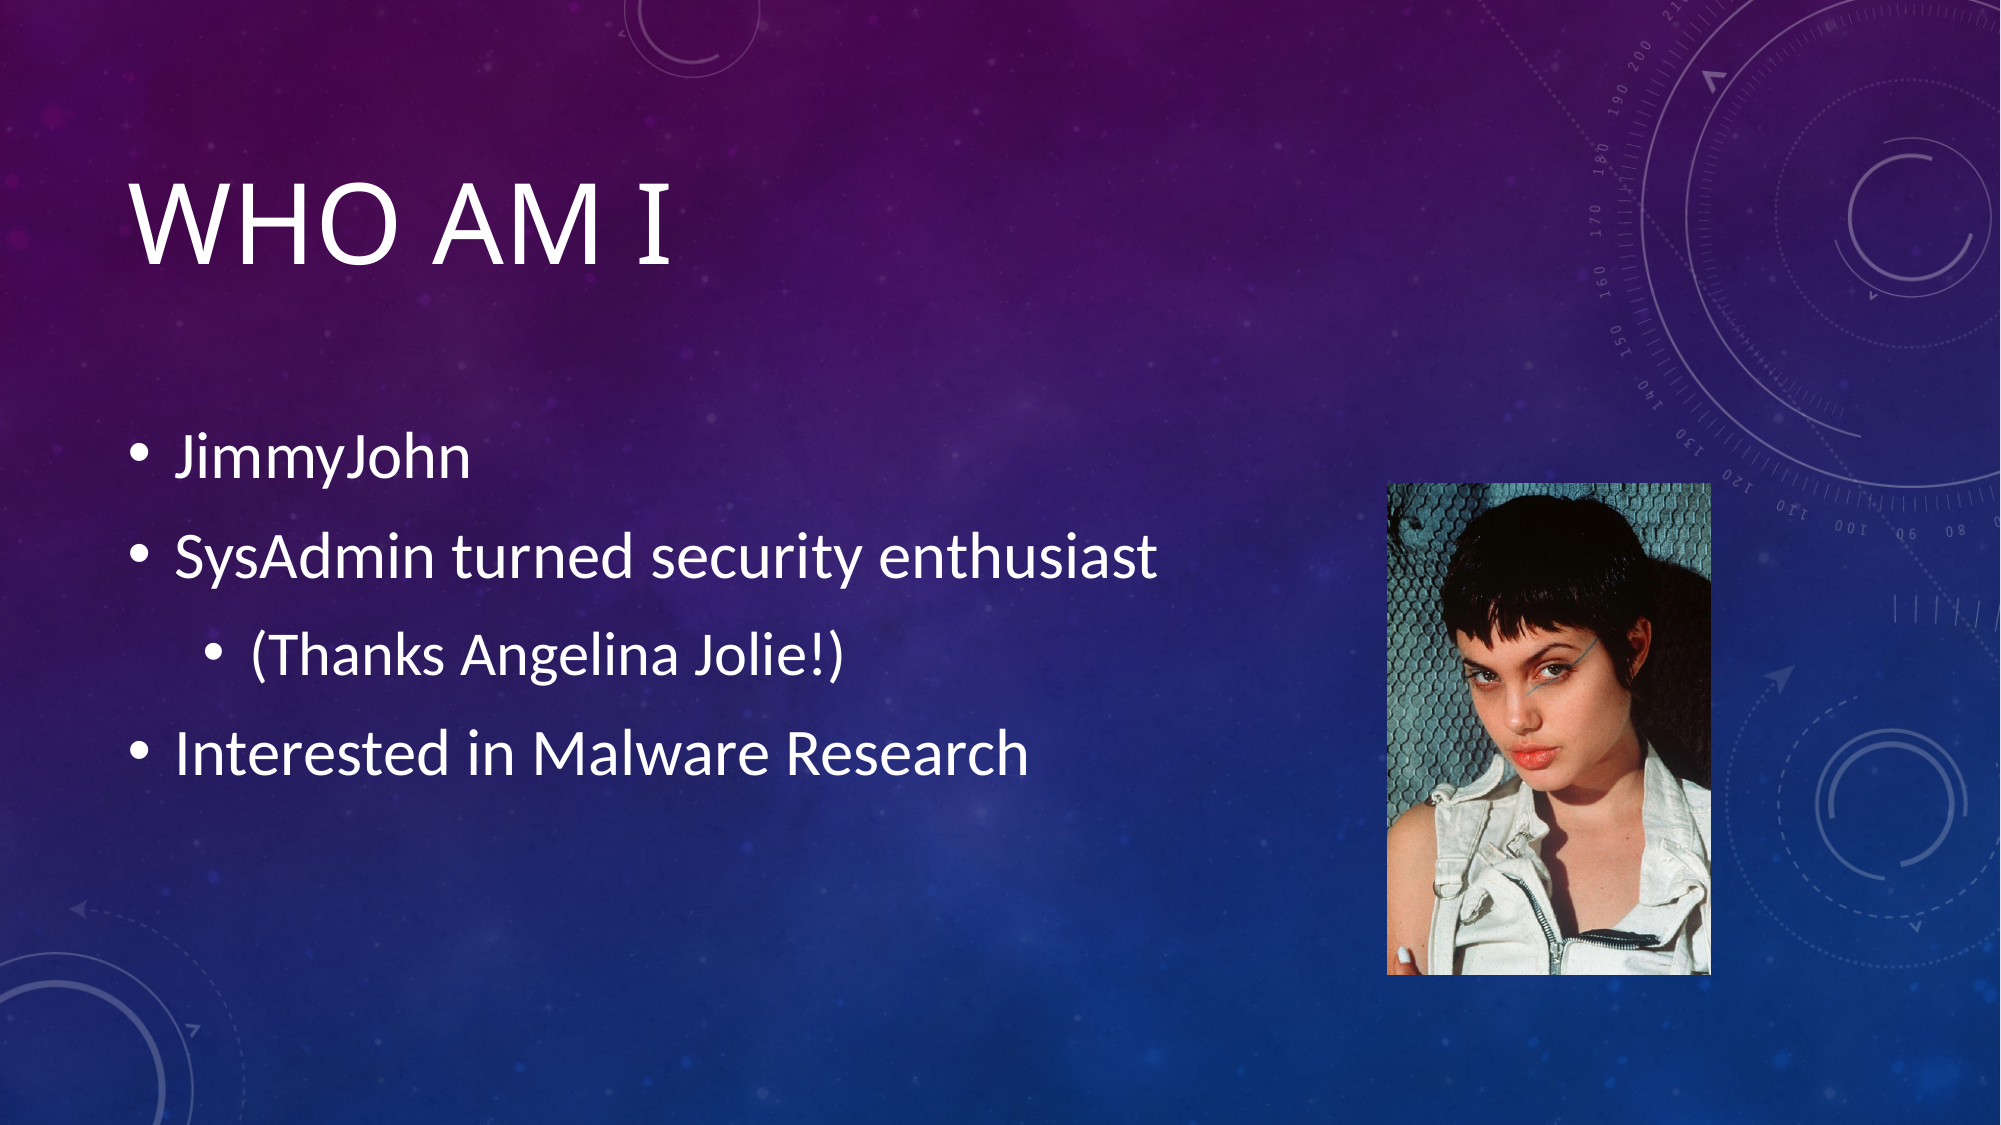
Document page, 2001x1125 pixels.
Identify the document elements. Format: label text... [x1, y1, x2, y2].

list JimmyJohn SysAdmin turned security enthusiast (Thanks Angelina Jolie!) Interested in Malware Research [112, 351, 1202, 950]
title Who am I [112, 99, 1775, 339]
picture [0, 0, 2001, 1125]
